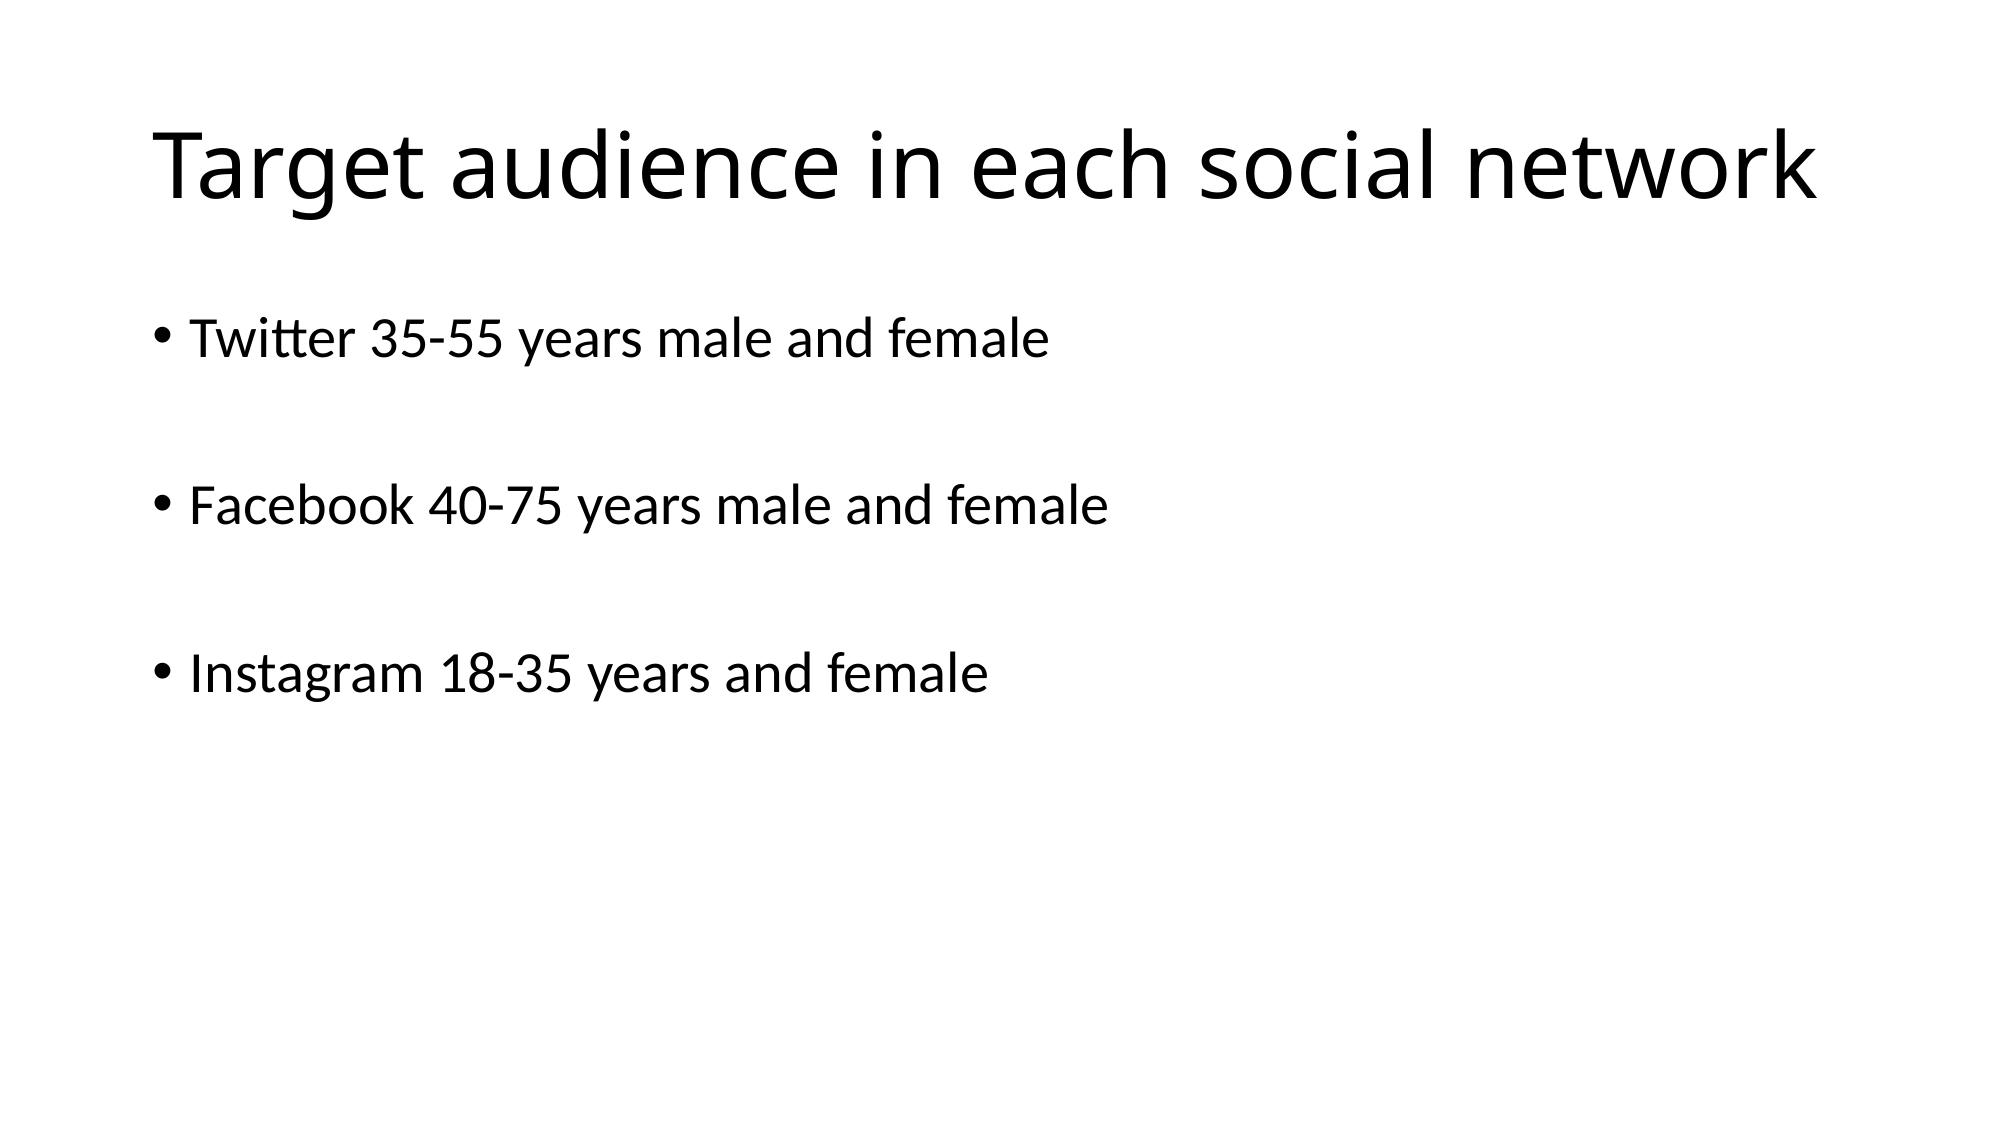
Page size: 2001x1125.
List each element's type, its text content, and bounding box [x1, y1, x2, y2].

title Target audience in each social network [137, 59, 1863, 278]
list Twitter 35-55 years male and female Facebook 40-75 years male and female Instagram 18-35 years and female [137, 299, 1863, 1014]
